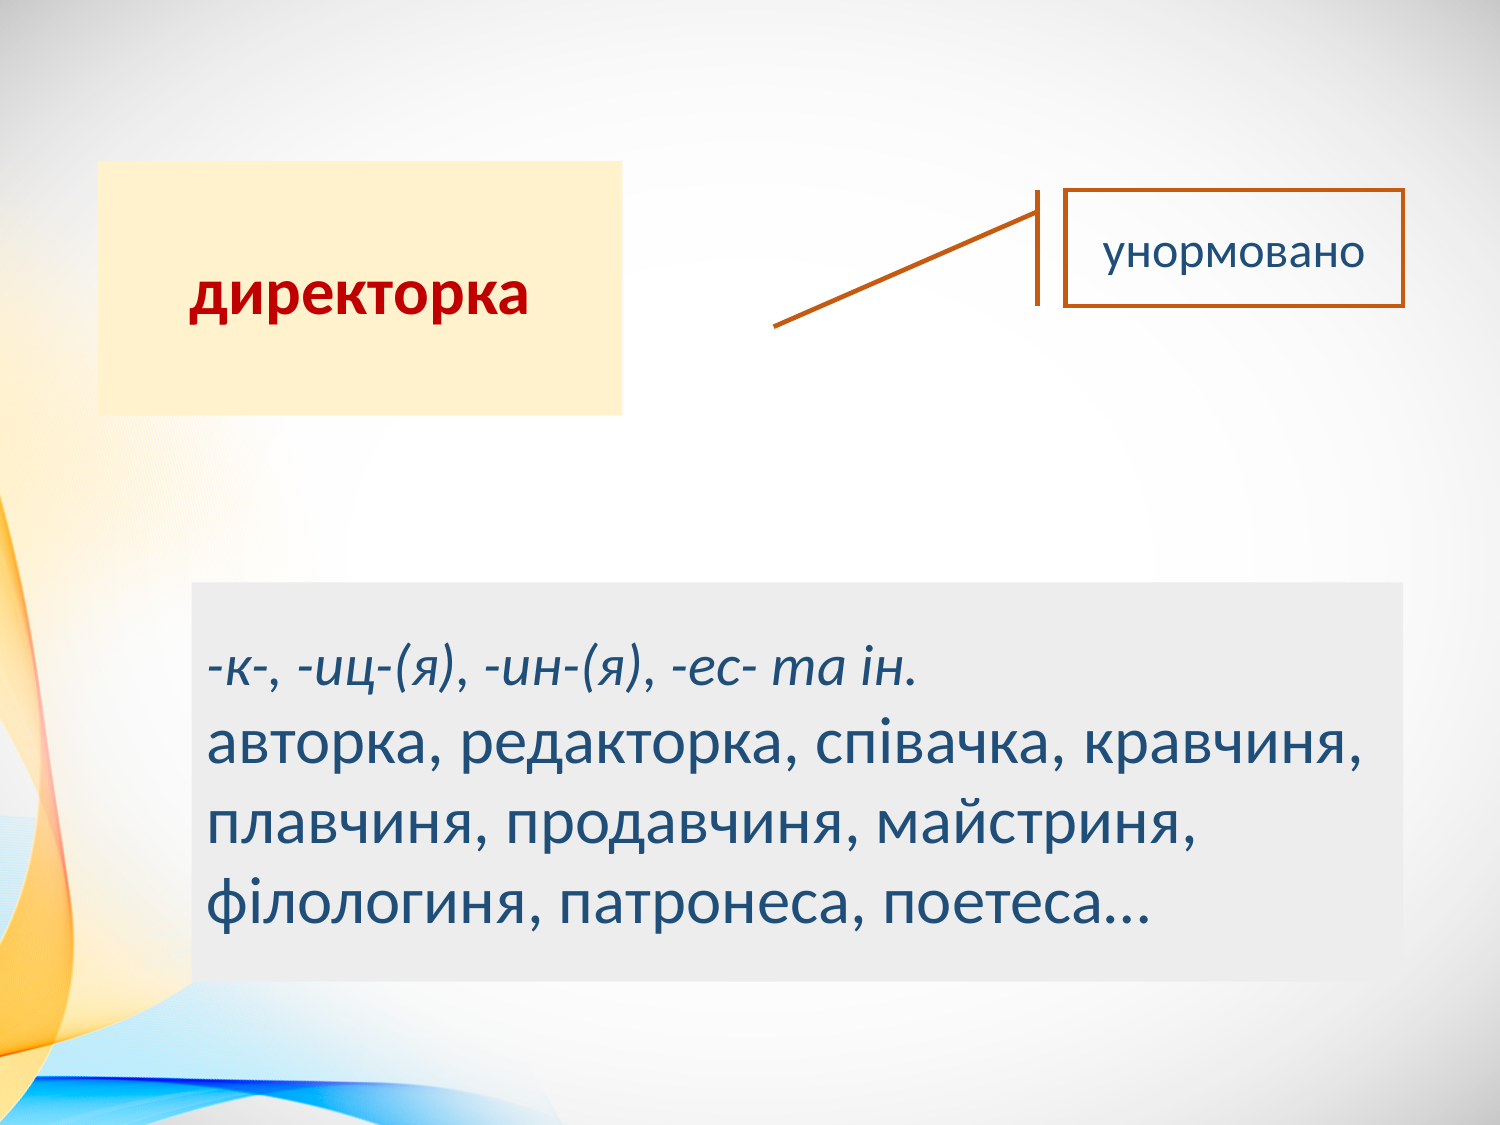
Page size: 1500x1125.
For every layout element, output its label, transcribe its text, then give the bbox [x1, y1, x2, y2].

text_box директорка [97, 160, 623, 416]
text_box -к-, -иц-(я), -ин-(я), -ес- та ін. авторка, редакторка, співачка, кравчиня, плавчиня, продавчиня, майстриня, філологиня, патронеса, поетеса… [191, 581, 1404, 983]
text_box унормовано [1064, 189, 1404, 307]
text_box унормовано [773, 190, 1038, 328]
picture [0, 0, 1500, 1125]
